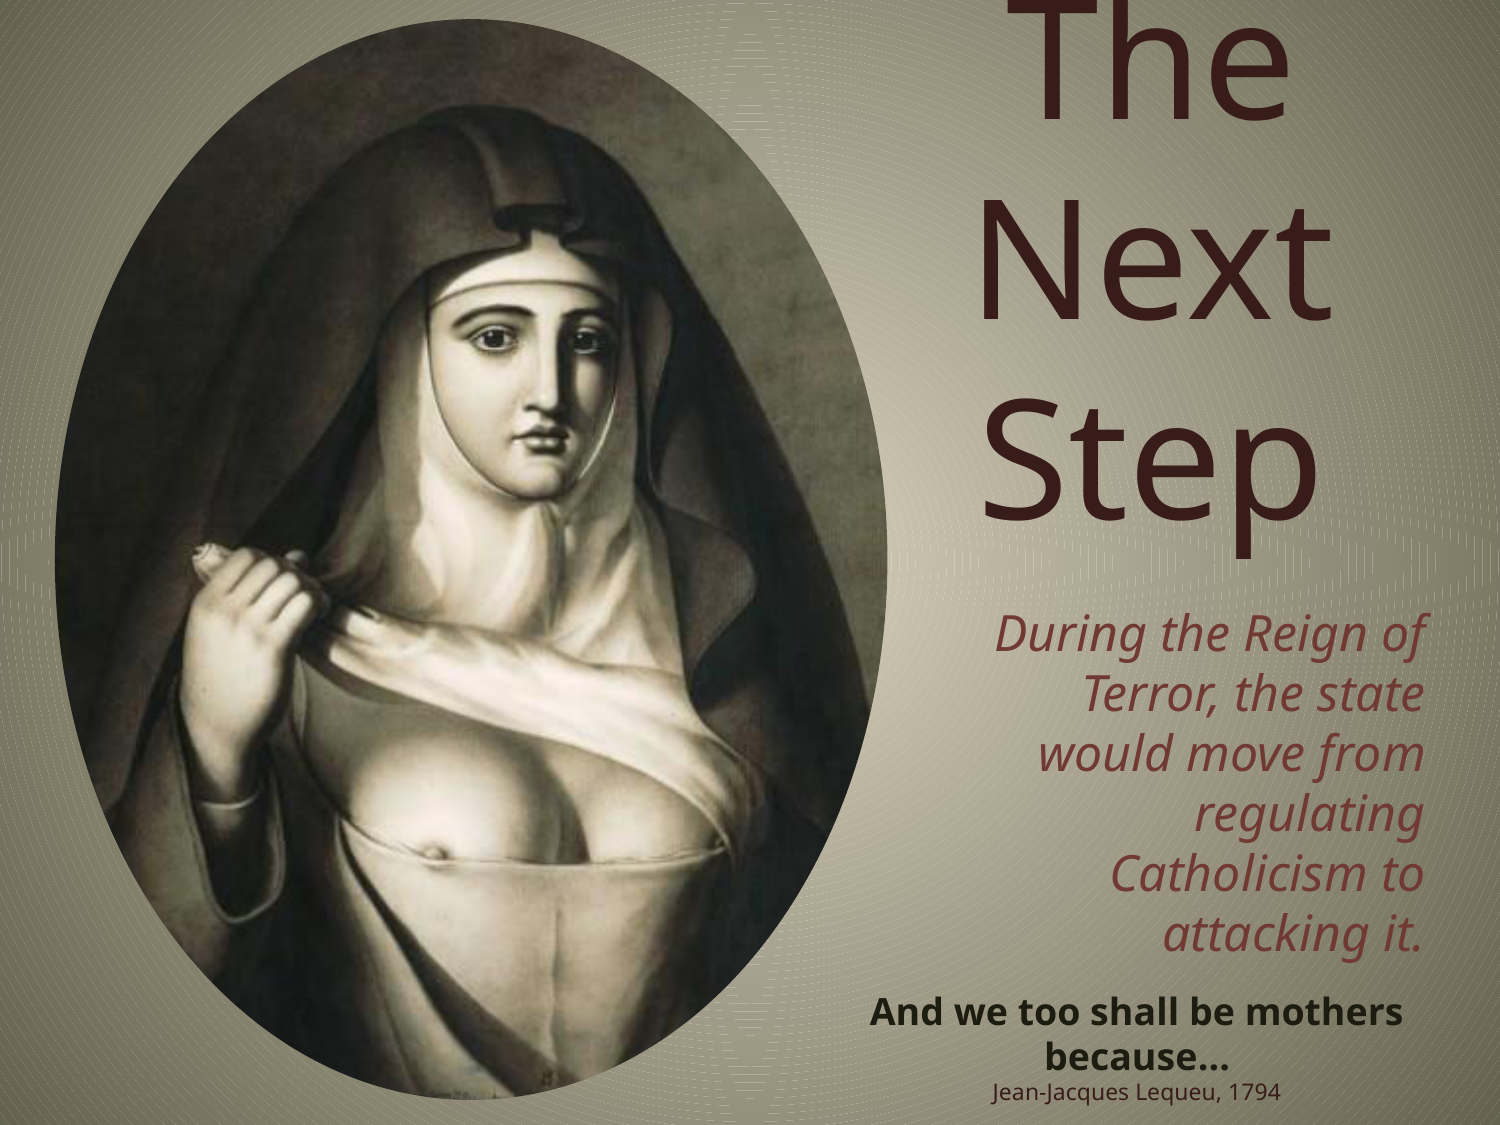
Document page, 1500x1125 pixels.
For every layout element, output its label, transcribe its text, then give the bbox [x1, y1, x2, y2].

title The Next Step [891, 86, 1500, 420]
picture [54, 18, 888, 1101]
text_box And we too shall be mothers because... Jean-Jacques Lequeu, 1794 [830, 980, 1444, 1113]
list During the Reign of Terror, the state would move from regulating Catholicism to attacking it. [946, 593, 1442, 952]
